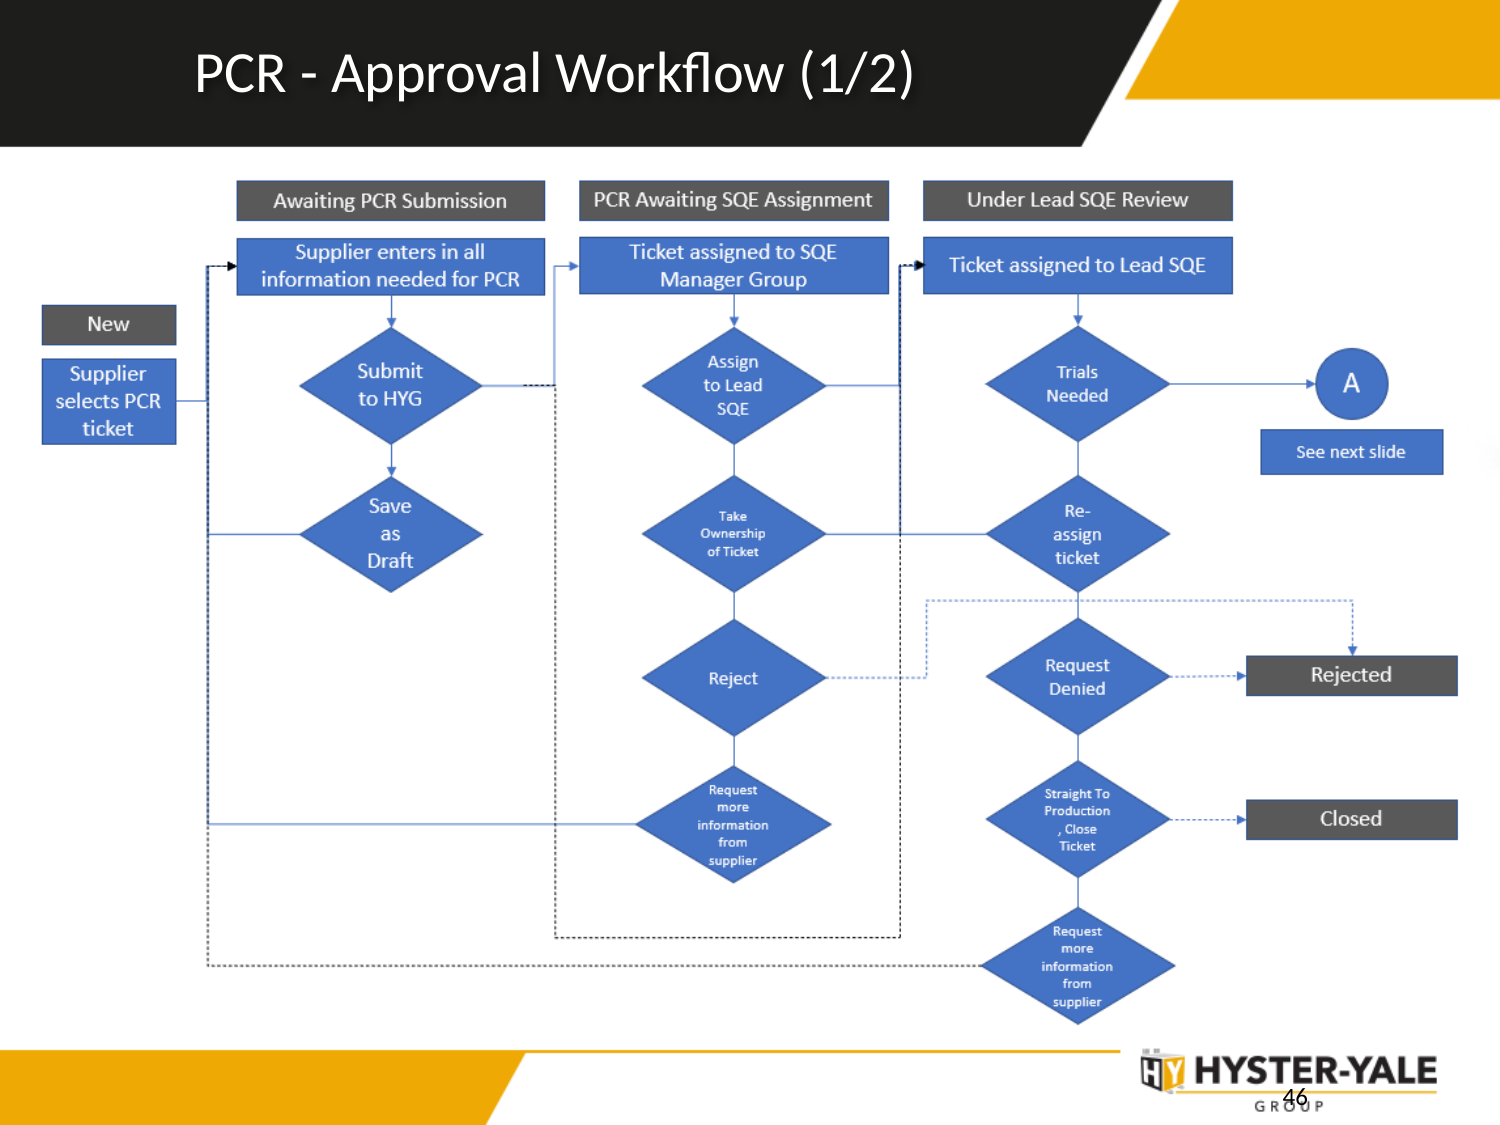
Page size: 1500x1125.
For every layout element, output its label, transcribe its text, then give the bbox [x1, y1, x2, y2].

text_box PCR - Approval Workflow (1/2) [17, 14, 1093, 134]
picture [0, 1043, 1500, 1125]
slide_number 46 [1120, 1073, 1471, 1118]
picture [0, 0, 1500, 1030]
